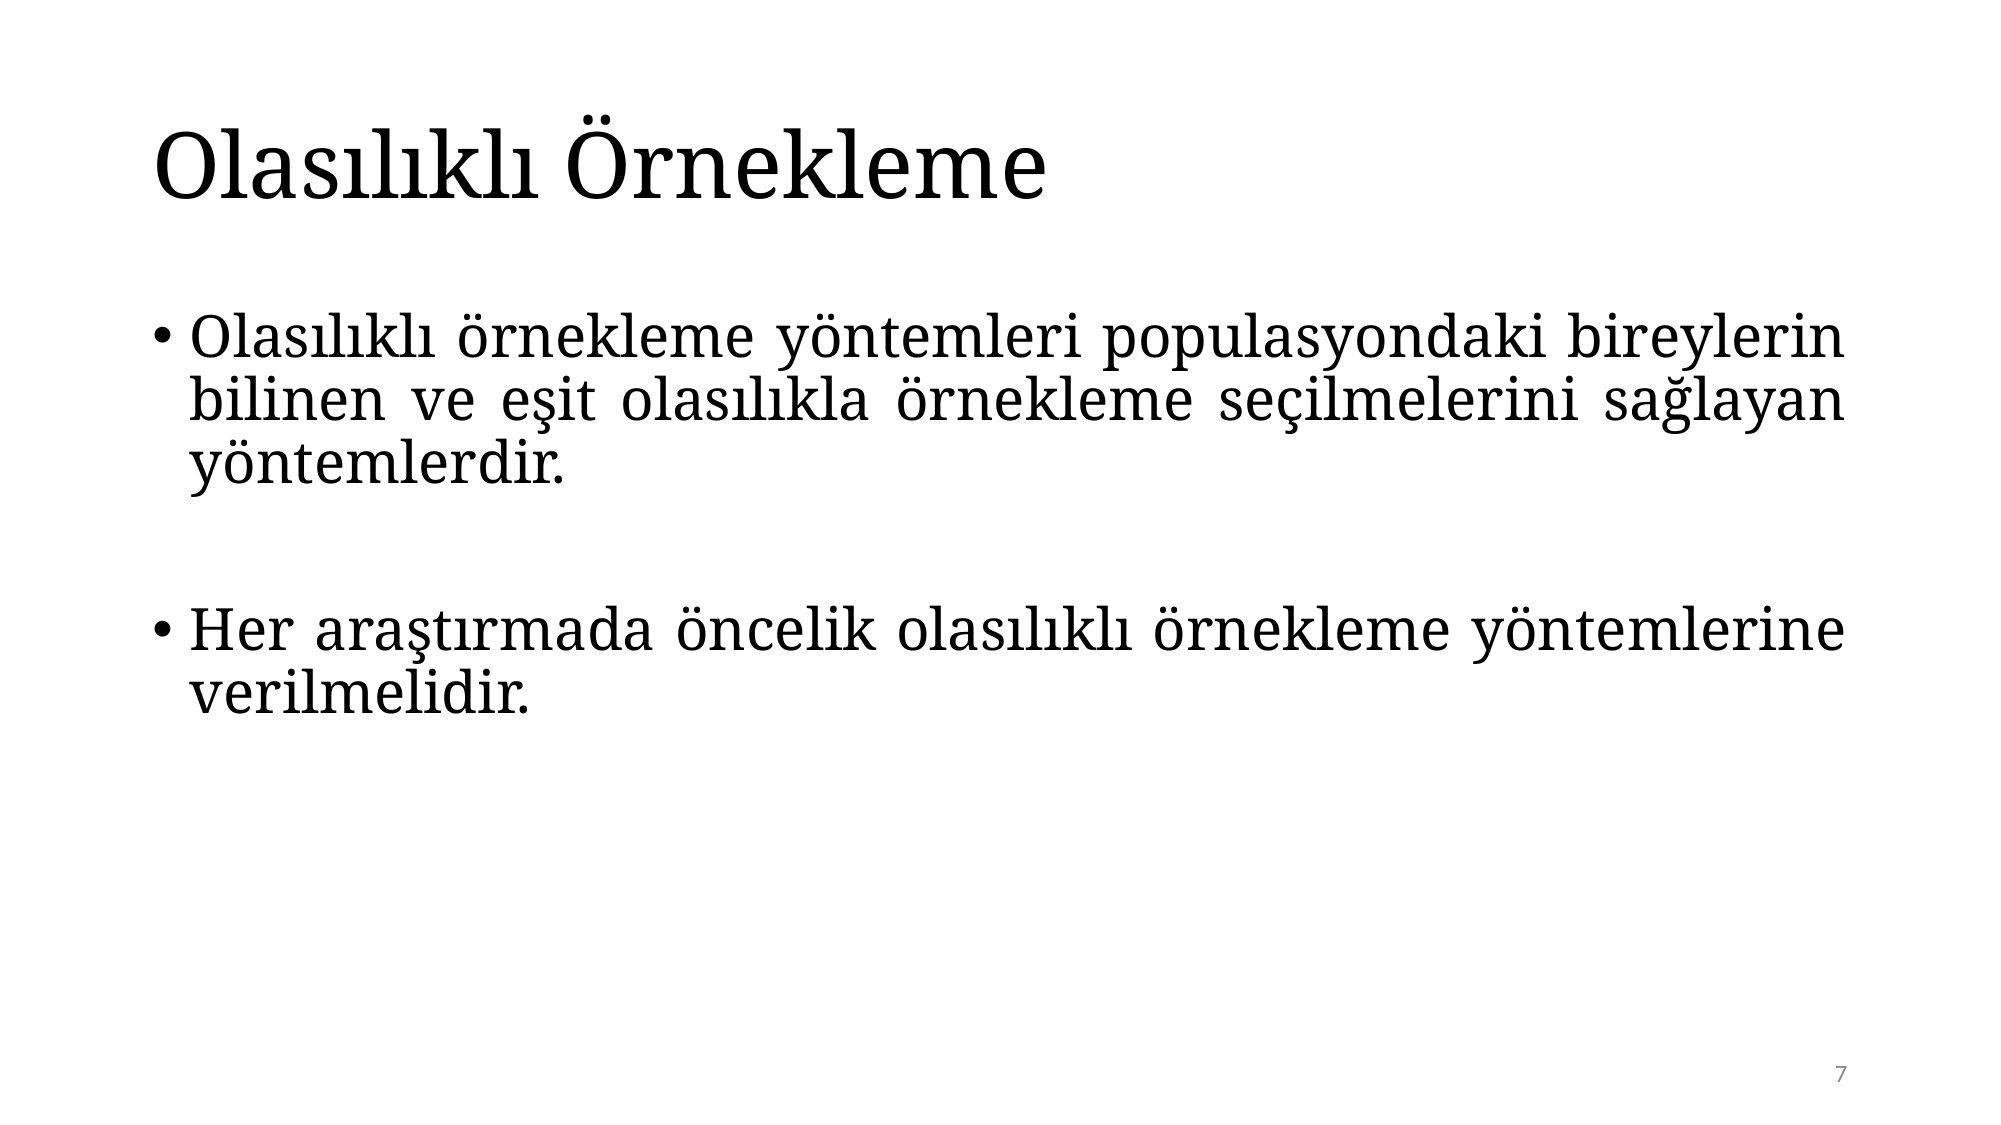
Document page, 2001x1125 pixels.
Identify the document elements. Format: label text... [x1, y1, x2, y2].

slide_number 7 [1412, 1042, 1863, 1103]
title Olasılıklı Örnekleme [137, 59, 1863, 278]
list Olasılıklı örnekleme yöntemleri populasyondaki bireylerin bilinen ve eşit olasılıkla örnekleme seçilmelerini sağlayan yöntemlerdir. Her araştırmada öncelik olasılıklı örnekleme yöntemlerine verilmelidir. [137, 299, 1863, 1014]
